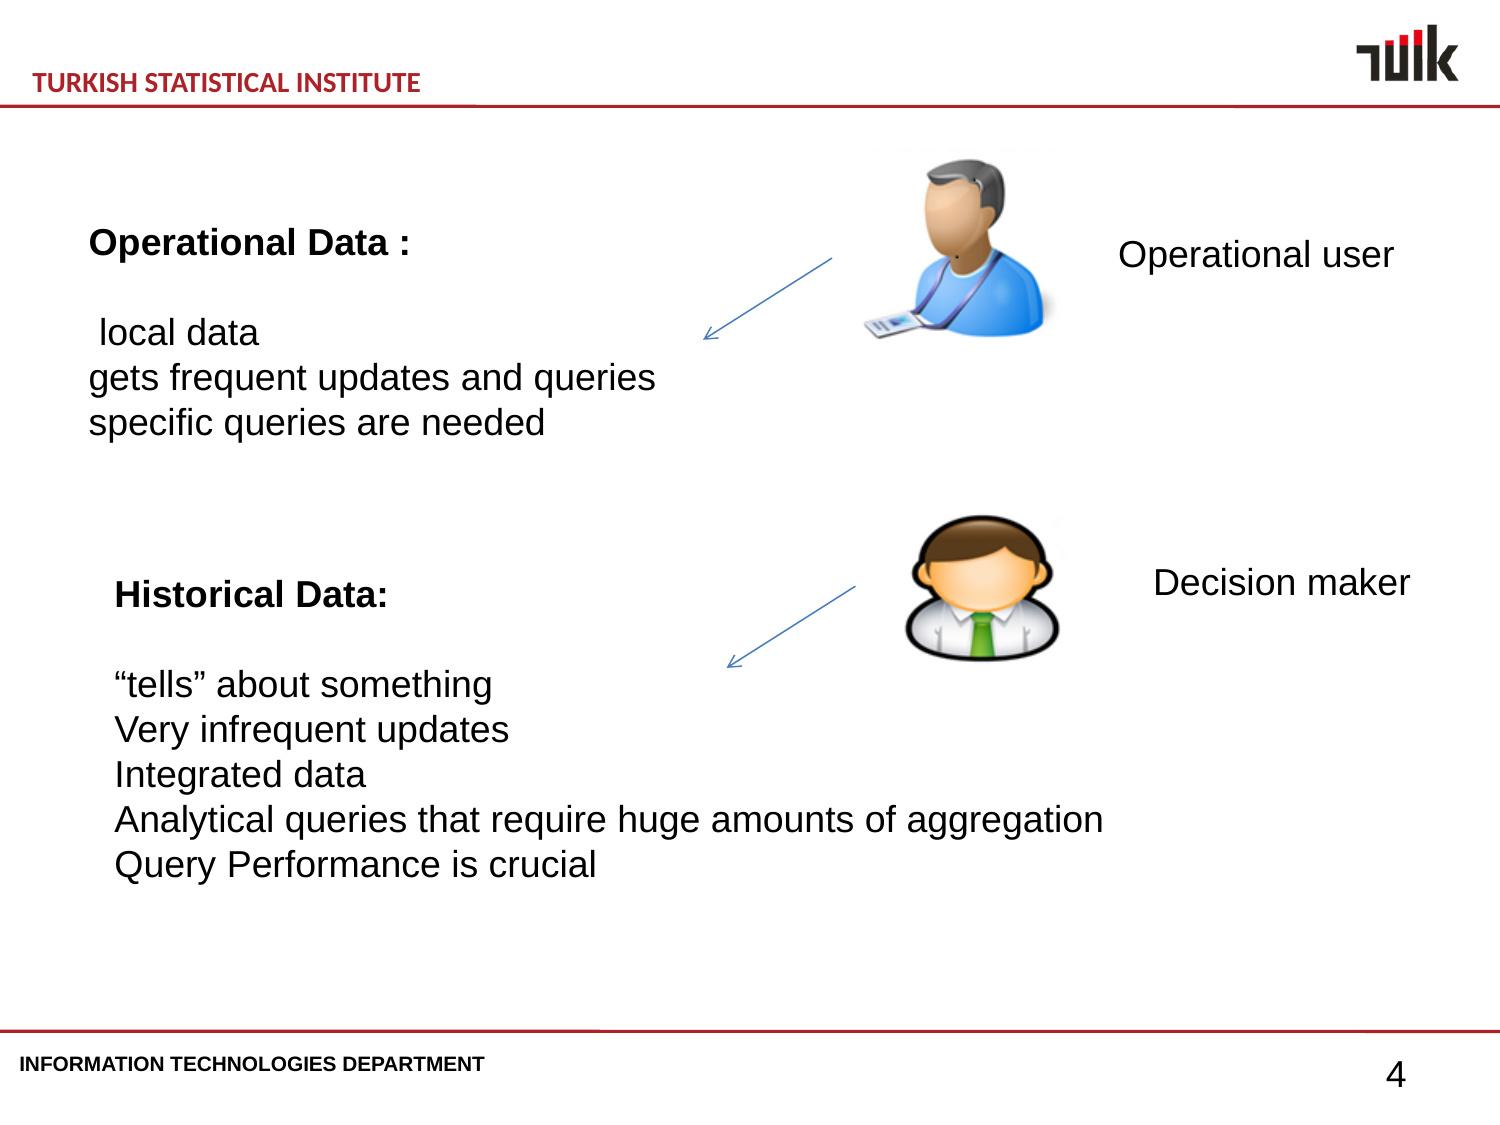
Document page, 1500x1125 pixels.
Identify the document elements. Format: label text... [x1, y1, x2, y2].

picture [855, 128, 1062, 364]
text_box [702, 257, 833, 341]
text_box Operational Data : local data gets frequent updates and queries specific queries are needed [73, 210, 682, 496]
picture [1352, 19, 1464, 85]
text_box Decision maker [1138, 550, 1426, 611]
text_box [726, 585, 856, 669]
text_box Historical Data: “tells” about something Very infrequent updates Integrated data Analytical queries that require huge amounts of aggregation Query Performance is crucial [99, 562, 1120, 983]
text_box Operational user [1103, 222, 1410, 283]
picture [878, 503, 1091, 698]
